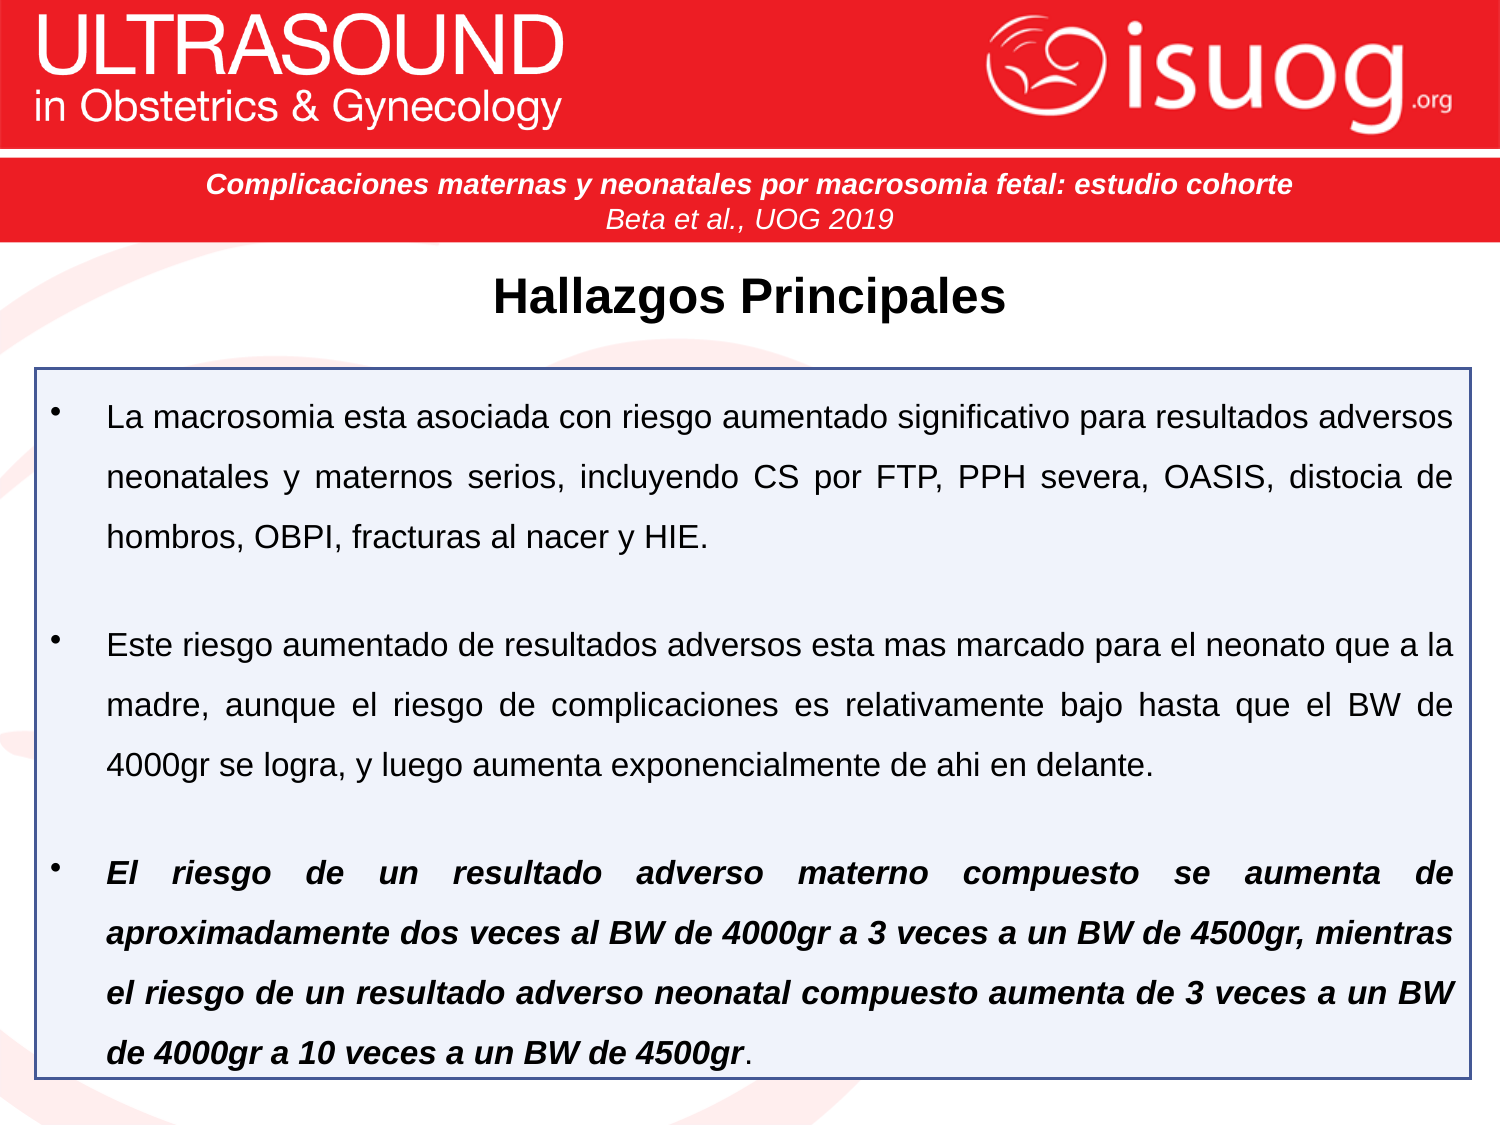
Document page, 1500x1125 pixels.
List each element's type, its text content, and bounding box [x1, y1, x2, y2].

text_box La macrosomia esta asociada con riesgo aumentado significativo para resultados adversos neonatales y maternos serios, incluyendo CS por FTP, PPH severa, OASIS, distocia de hombros, OBPI, fracturas al nacer y HIE. Este riesgo aumentado de resultados adversos esta mas marcado para el neonato que a la madre, aunque el riesgo de complicaciones es relativamente bajo hasta que el BW de 4000gr se logra, y luego aumenta exponencialmente de ahi en delante. El riesgo de un resultado adverso materno compuesto se aumenta de aproximadamente dos veces al BW de 4000gr a 3 veces a un BW de 4500gr, mientras el riesgo de un resultado adverso neonatal compuesto aumenta de 3 veces a un BW de 4000gr a 10 veces a un BW de 4500gr. [35, 368, 1471, 1079]
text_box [0, 0, 1500, 150]
picture [0, 150, 1500, 157]
text_box Hallazgos Principales [376, 255, 1124, 331]
picture [0, 243, 1500, 1125]
text_box Complicaciones maternas y neonatales por macrosomia fetal: estudio cohorte Beta et al., UOG 2019 [0, 157, 1500, 243]
